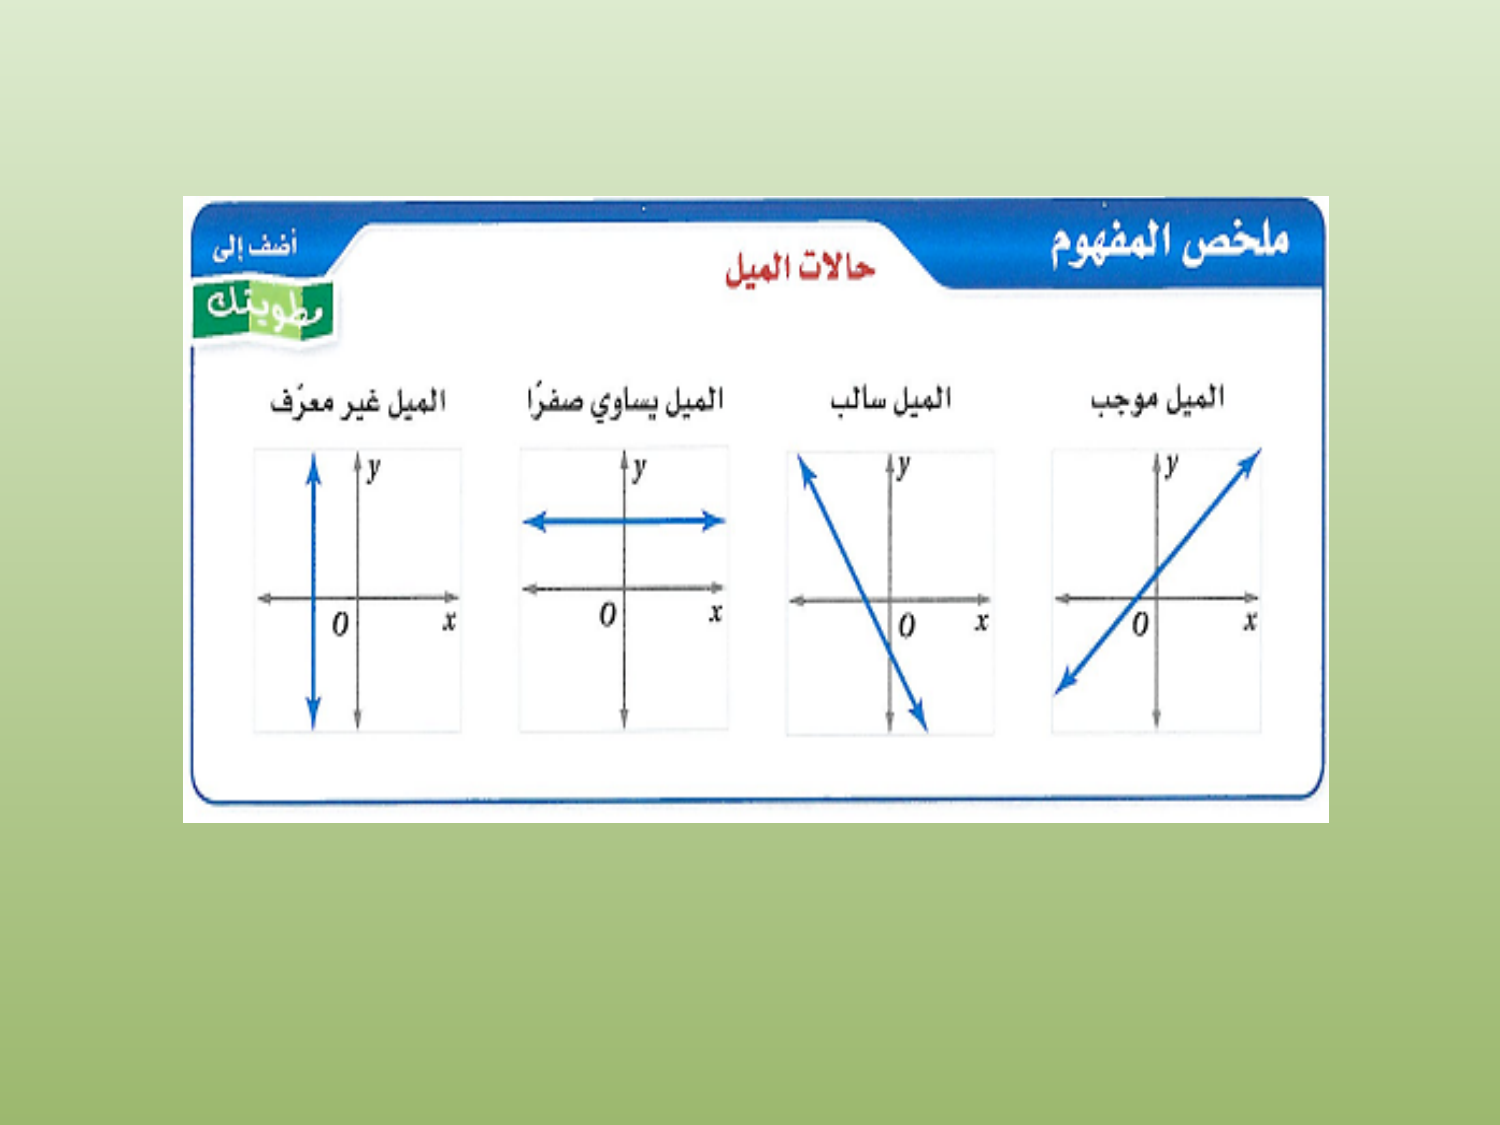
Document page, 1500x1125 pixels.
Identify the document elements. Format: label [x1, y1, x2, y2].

picture [182, 196, 1329, 823]
